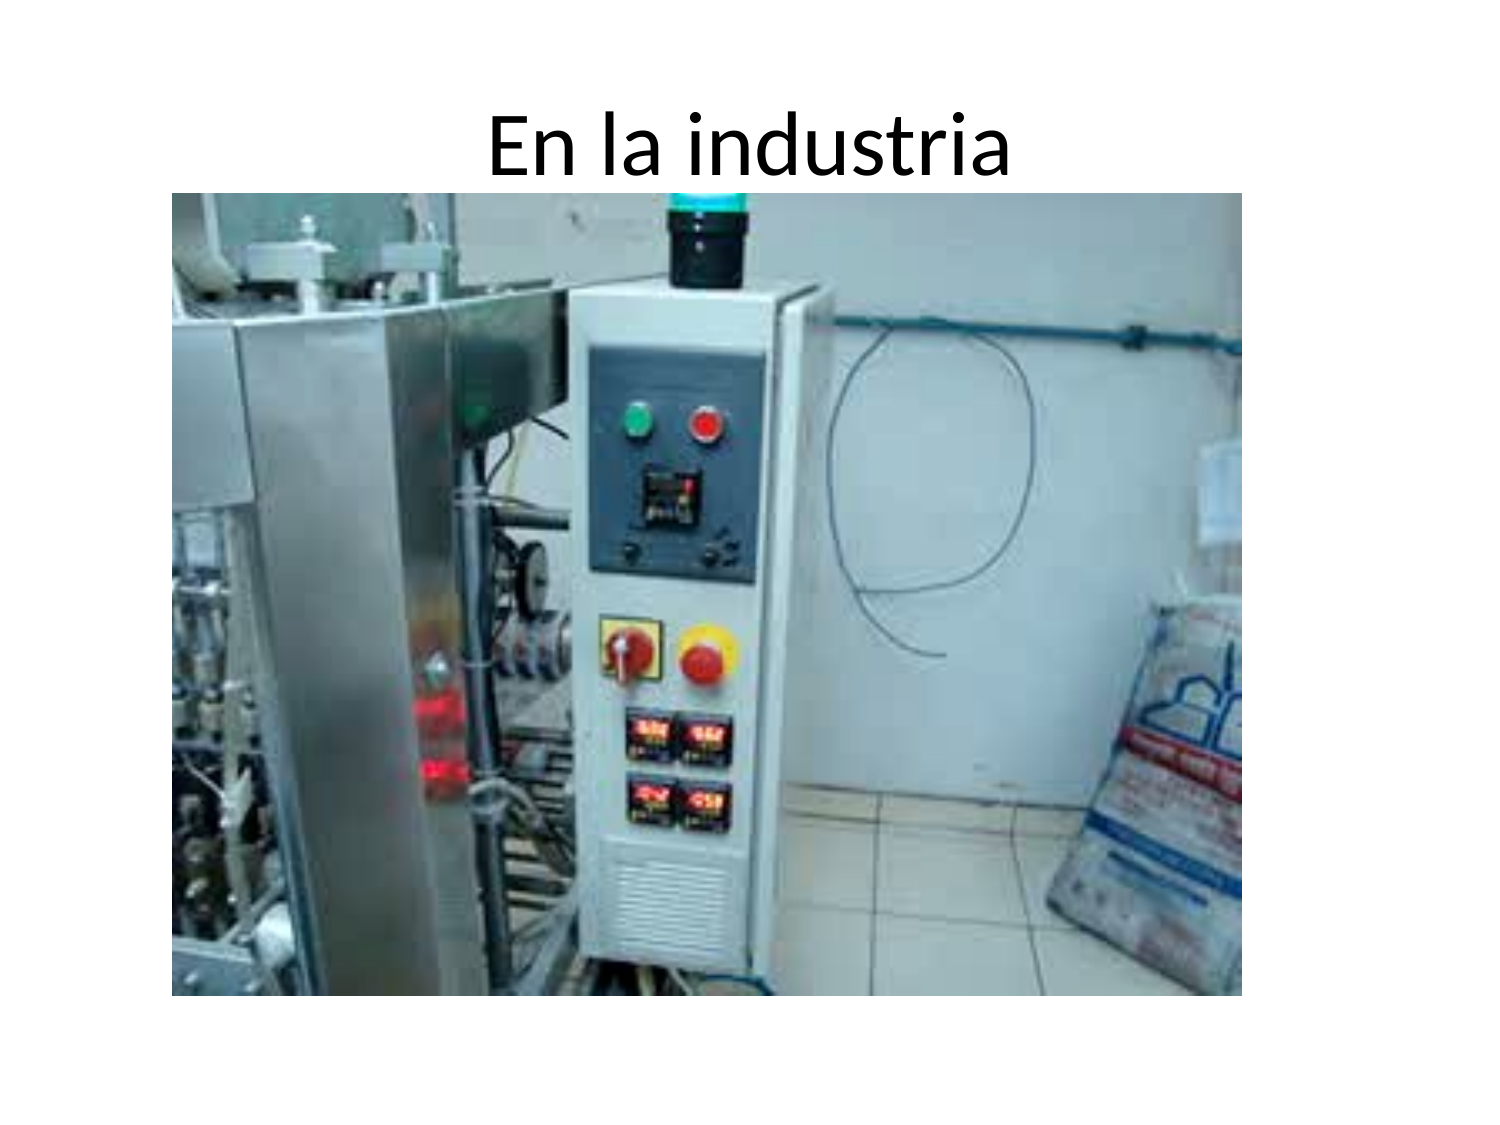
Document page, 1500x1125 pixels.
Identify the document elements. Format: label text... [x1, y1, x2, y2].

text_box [171, 192, 1243, 997]
title En la industria [75, 45, 1425, 233]
